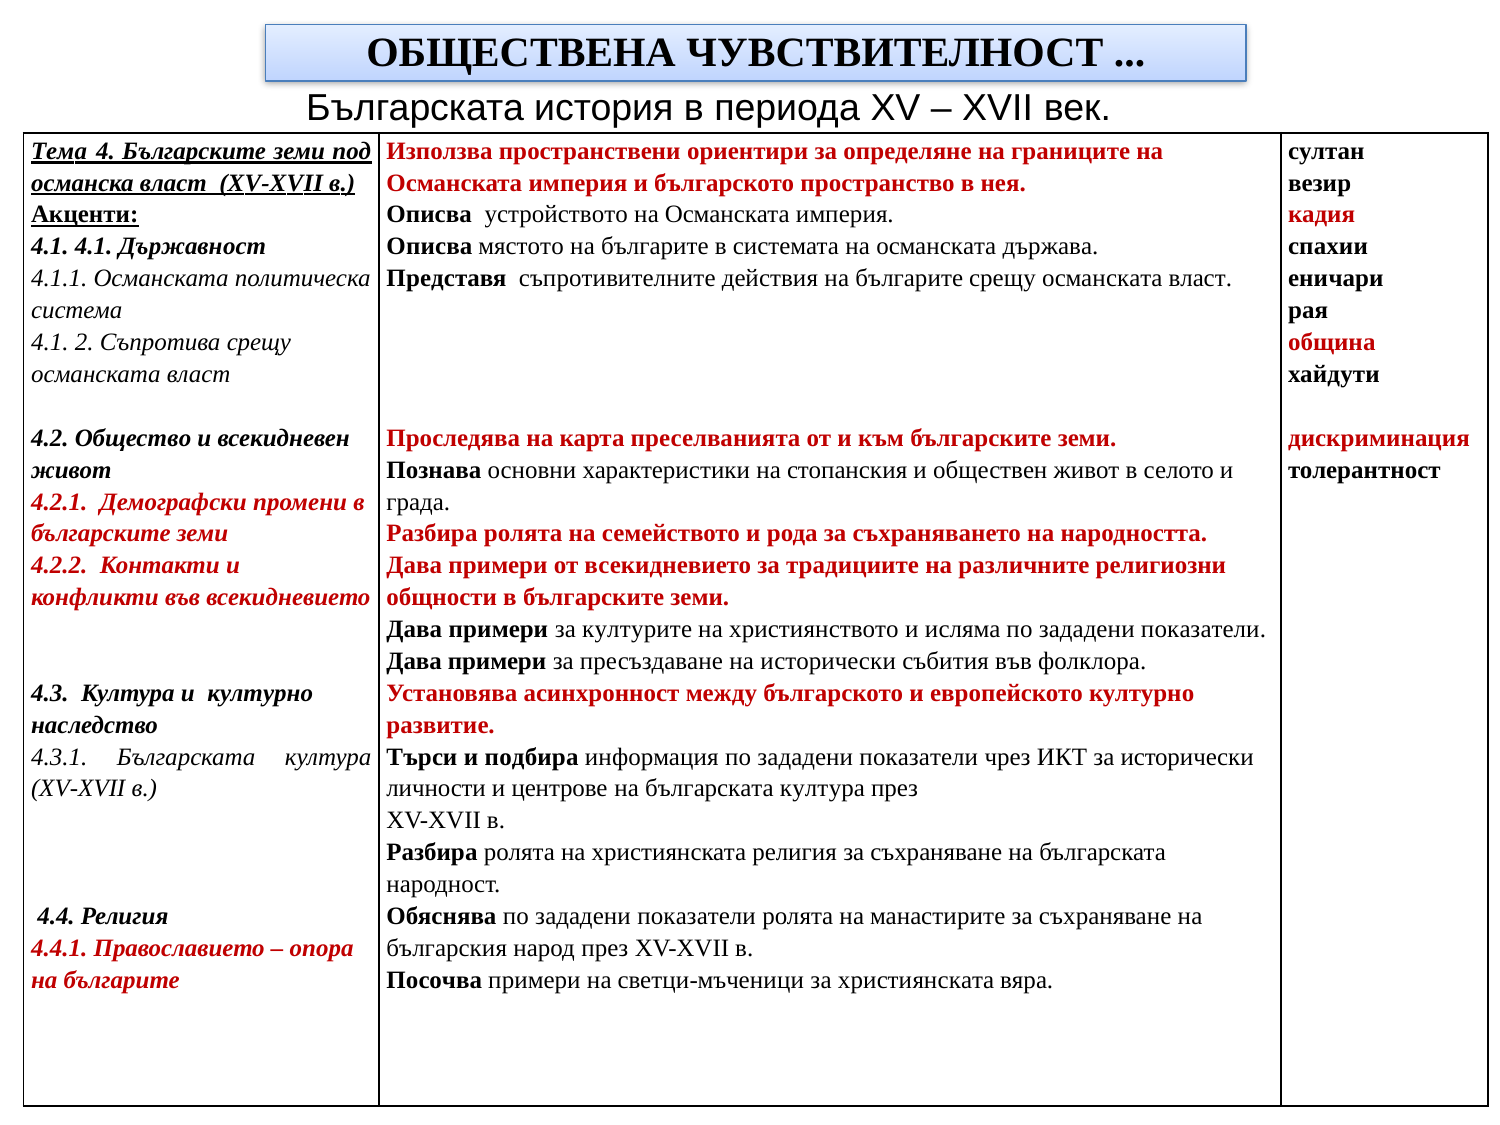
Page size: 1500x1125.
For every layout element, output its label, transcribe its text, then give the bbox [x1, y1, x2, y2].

text_box Българската история в периода XV – XVII век. [88, 75, 1329, 132]
table_header Тема 4. Българските земи под османска власт (ХV-ХVІІ в.) Акценти: 4.1. 4.1. Държавност 4.1.1. Османската политическа система 4.1. 2. Съпротива срещу османската власт 4.2. Общество и всекидневен живот 4.2.1. Демографски промени в българските земи 4.2.2. Контакти и конфликти във всекидневието 4.3. Култура и културно наследство 4.3.1. Българската култура (ХV-ХVІІ в.) 4.4. Религия 4.4.1. Православието – опора на българите [24, 134, 378, 1105]
text_box ОБЩЕСТВЕНА ЧУВСТВИТЕЛНОСТ ... [265, 24, 1247, 75]
table_header Използва пространствени ориентири за определяне на границите на Османската империя и българското пространство в нея. Описва устройството на Османската империя. Описва мястото на българите в системата на османската държава. Представя съпротивителните действия на българите срещу османската власт. Проследява на карта преселванията от и към българските земи. Познава основни характеристики на стопанския и обществен живот в селото и града. Разбира ролята на семейството и рода за съхраняването на народността. Дава примери от всекидневието за традициите на различните религиозни общности в българските земи. Дава примери за културите на християнството и исляма по зададени показатели. Дава примери за пресъздаване на исторически събития във фолклора. Установява асинхронност между българското и европейското културно развитие. Търси и подбира информация по зададени показатели чрез ИКТ за исторически личности и центрове на българската култура през ХV-ХVІІ в. Разбира ролята на християнската религия за съхраняване на българската народност. Обяснява по зададени показатели ролята на манастирите за съхраняване на българския народ през ХV-ХVІІ в. Посочва примери на светци-мъченици за християнската вяра. [380, 134, 1280, 1105]
table_header султан везир кадия спахии еничари рая община хайдути дискриминация толерантност [1282, 134, 1487, 1105]
